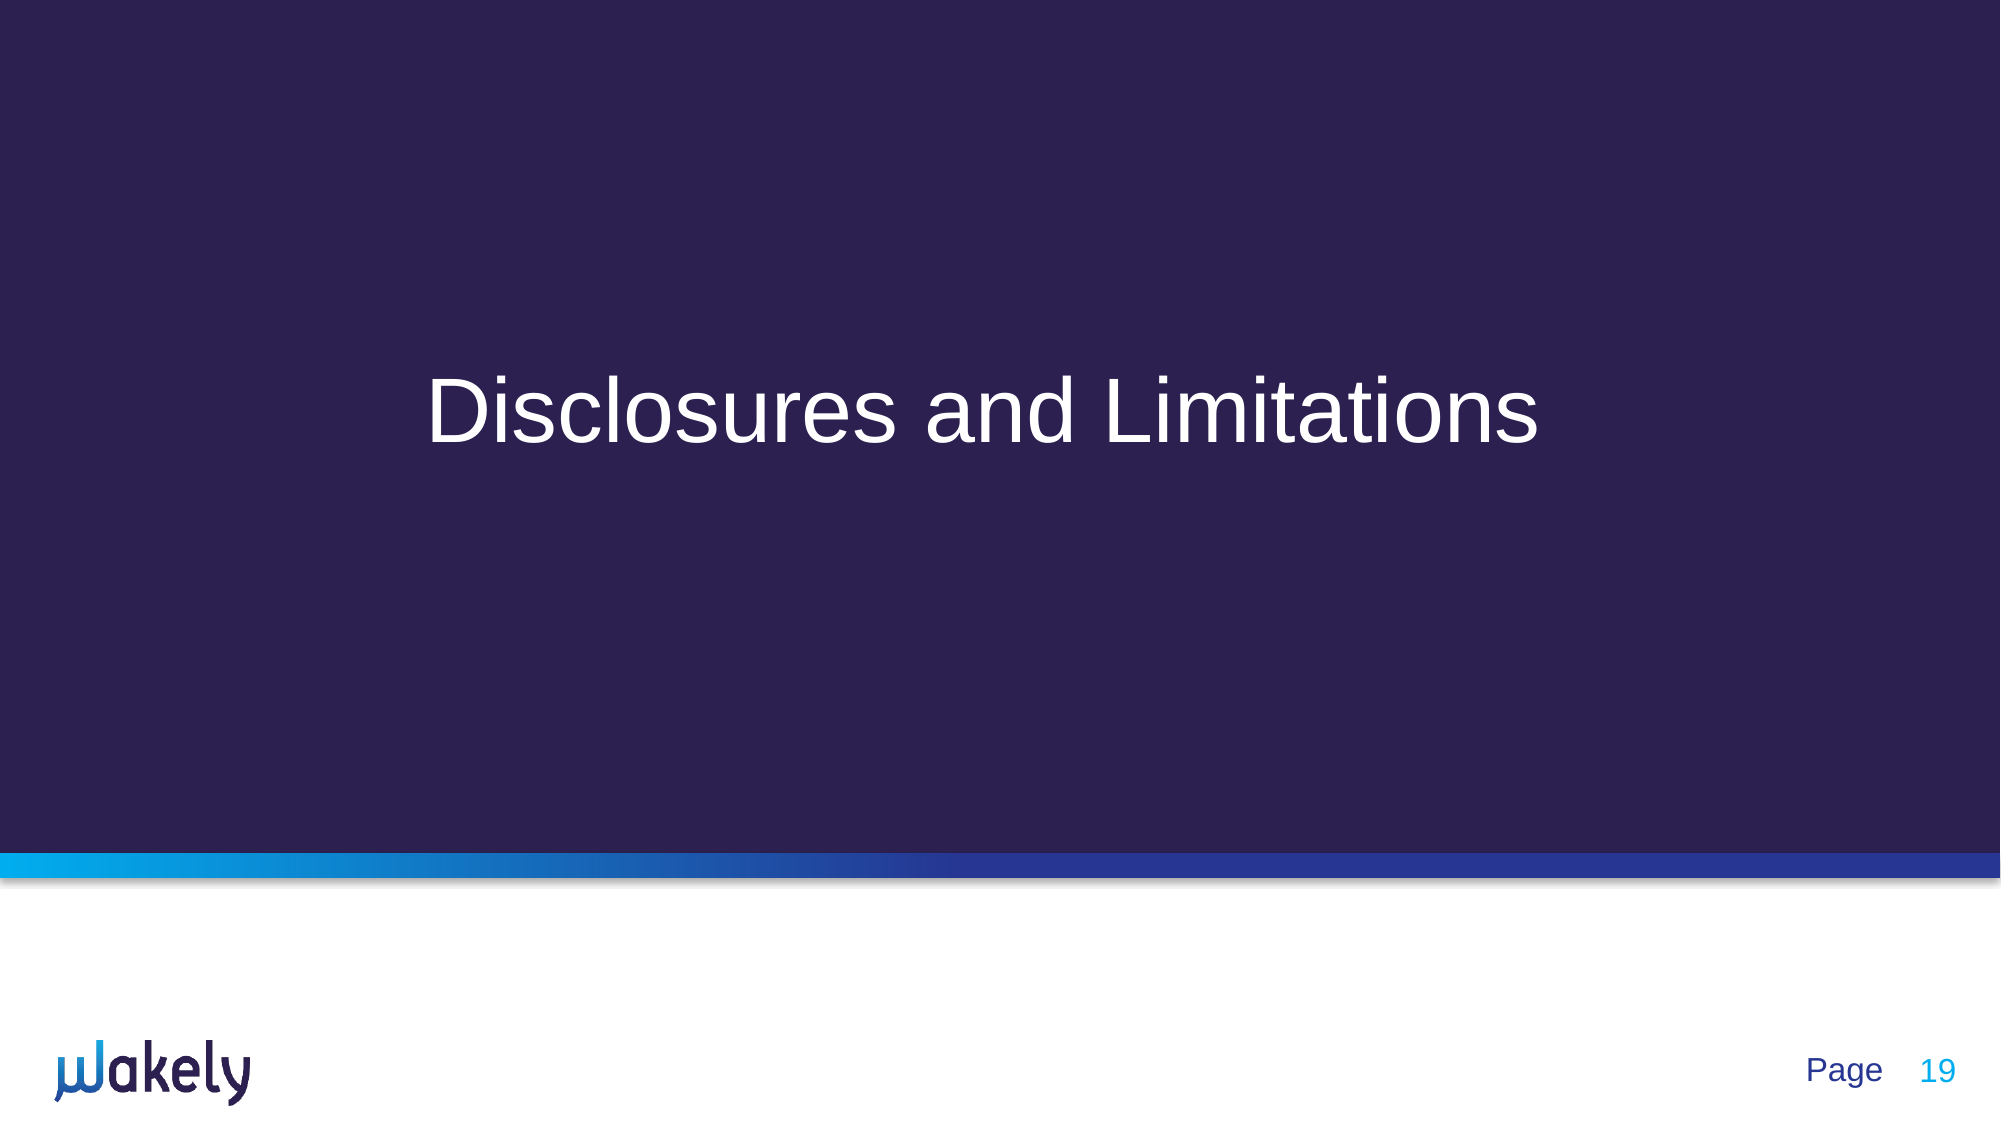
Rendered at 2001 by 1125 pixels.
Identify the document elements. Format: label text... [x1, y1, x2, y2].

picture [254, 854, 258, 878]
picture [54, 1040, 250, 1106]
subtitle Disclosures and Limitations [367, 355, 1601, 528]
